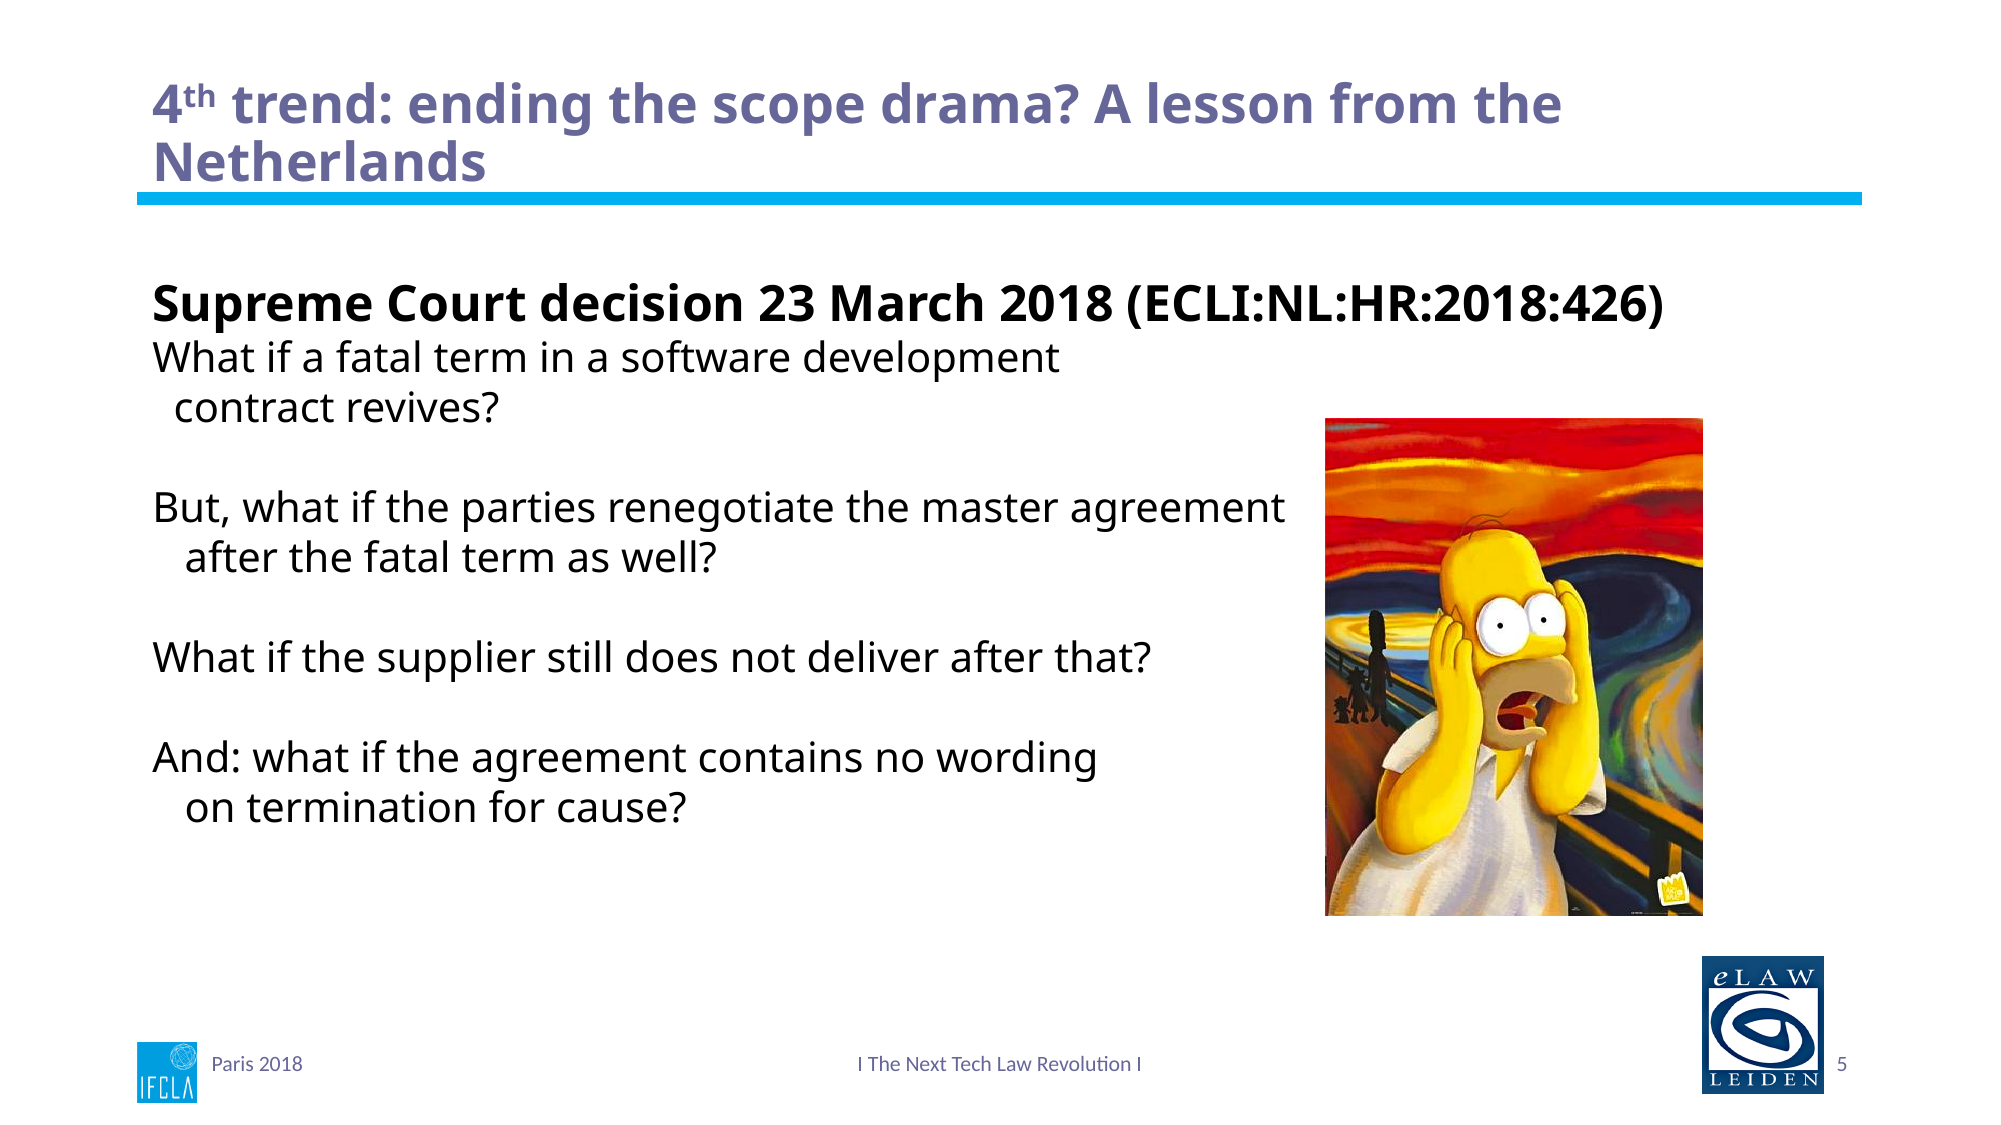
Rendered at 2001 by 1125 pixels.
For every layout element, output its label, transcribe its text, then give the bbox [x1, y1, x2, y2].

picture [184, 1061, 194, 1068]
list Supreme Court decision 23 March 2018 (ECLI:NL:HR:2018:426) What if a fatal term in a software development contract revives? But, what if the parties renegotiate the master agreement after the fatal term as well? What if the supplier still does not deliver after that? And: what if the agreement contains no wording on termination for cause? [137, 263, 1863, 1014]
slide_number Paris 2018 [196, 1042, 588, 1103]
title 4th trend: ending the scope drama? A lesson from the Netherlands [137, 69, 1887, 202]
picture [1702, 956, 1824, 1094]
picture [172, 1045, 183, 1054]
footer I The Next Tech Law Revolution I [662, 1042, 1338, 1103]
slide_number 5 [1412, 1042, 1863, 1103]
picture [1325, 418, 1703, 916]
